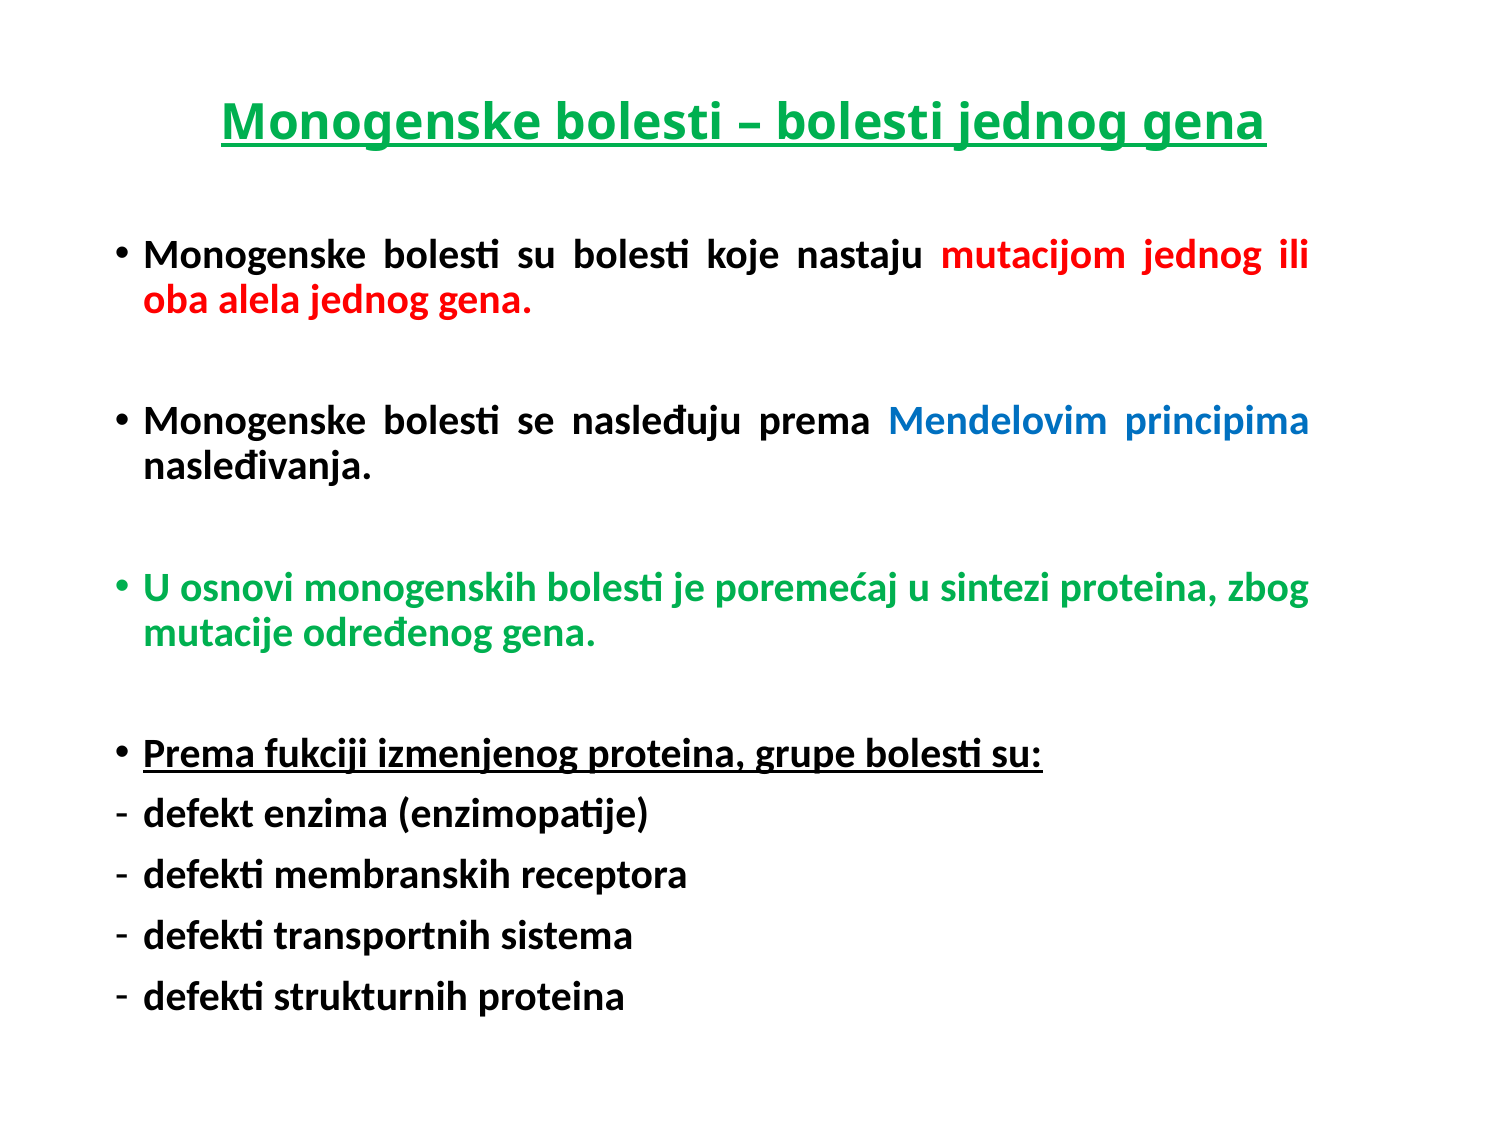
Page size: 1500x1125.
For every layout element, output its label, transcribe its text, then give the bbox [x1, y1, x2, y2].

title Monogenske bolesti – bolesti jednog gena [37, 0, 1450, 175]
list Monogenske bolesti su bolesti koje nastaju mutacijom jednog ili oba alela jednog gena. Monogenske bolesti se nasleđuju prema Mendelovim principima nasleđivanja. U osnovi monogenskih bolesti je poremećaj u sintezi proteina, zbog mutacije određenog gena. Prema fukciji izmenjenog proteina, grupe bolesti su: defekt enzima (enzimopatije) defekti membranskih receptora defekti transportnih sistema defekti strukturnih proteina [99, 224, 1325, 975]
